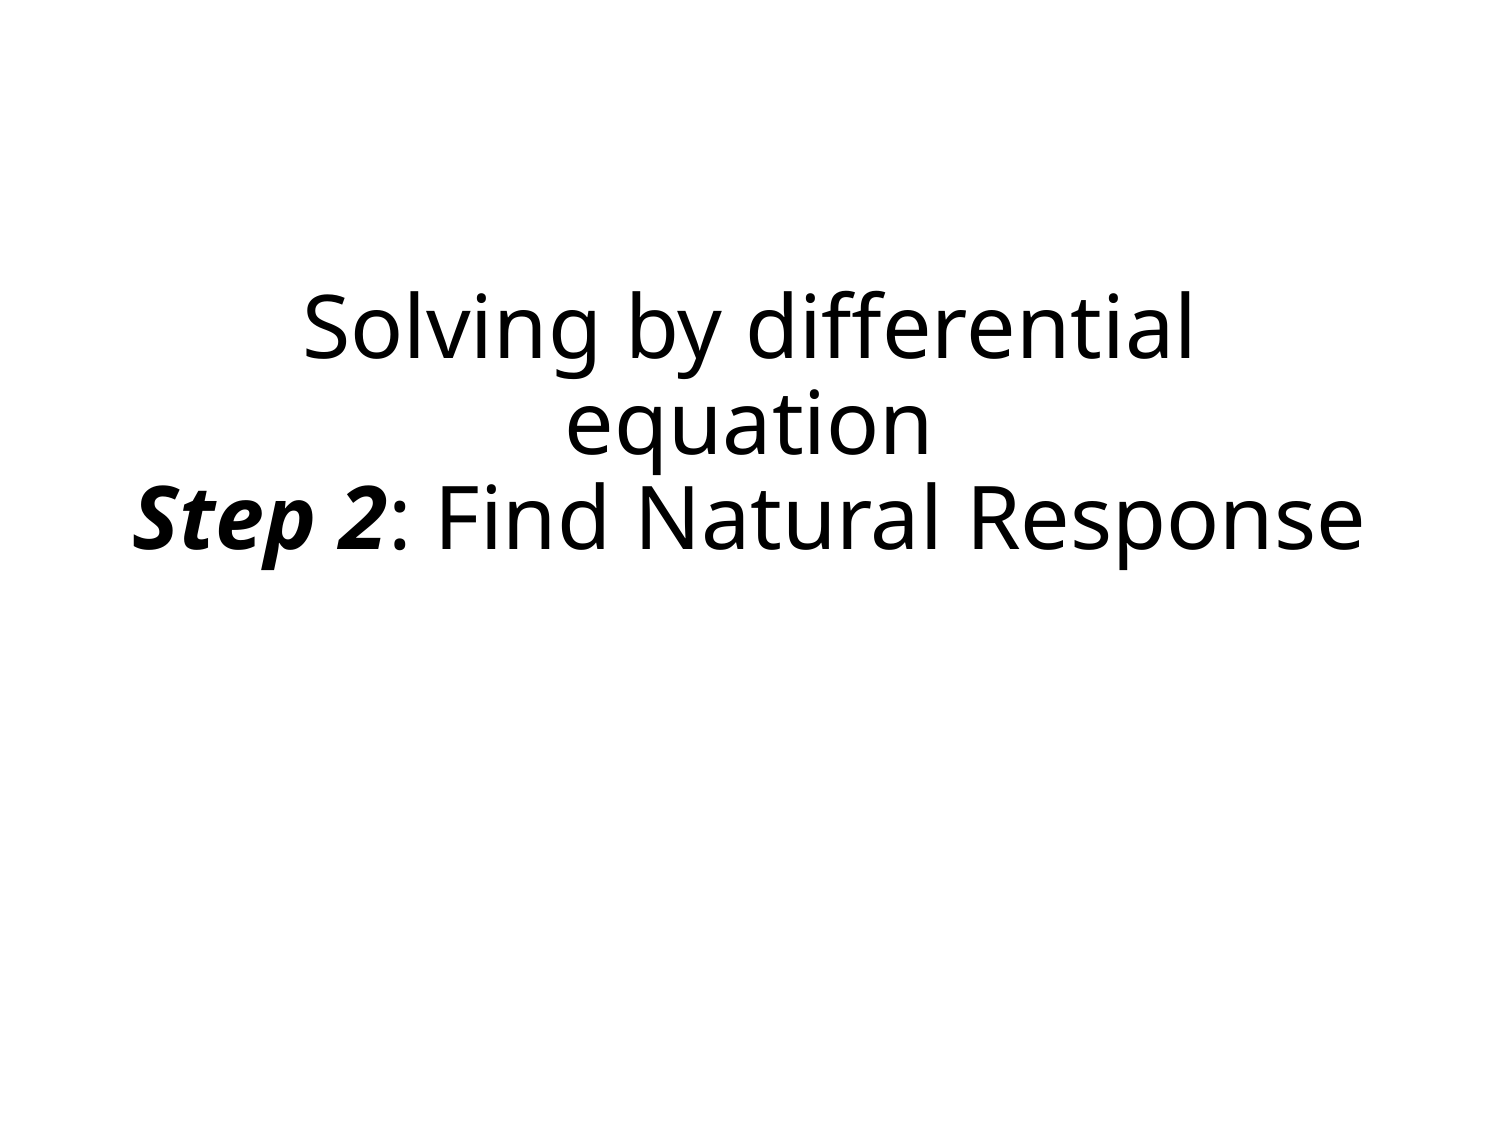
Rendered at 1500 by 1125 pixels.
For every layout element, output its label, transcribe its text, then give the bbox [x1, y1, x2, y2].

title Solving by differential equation Step 2: Find Natural Response [112, 184, 1388, 576]
